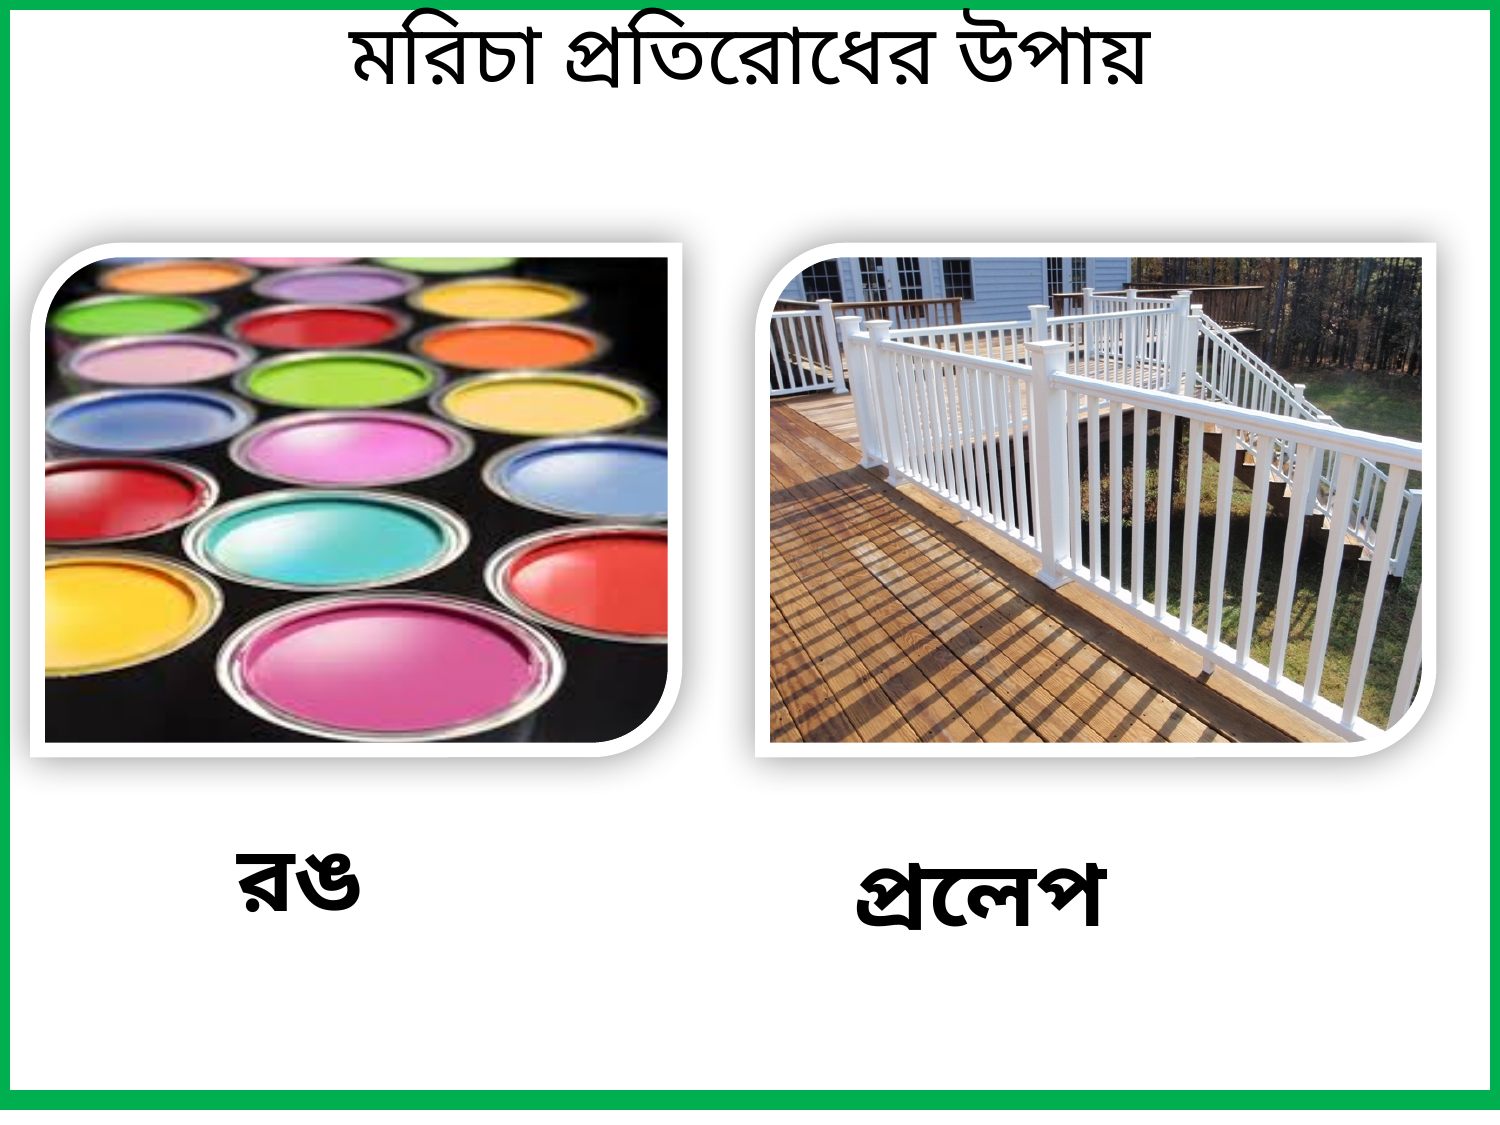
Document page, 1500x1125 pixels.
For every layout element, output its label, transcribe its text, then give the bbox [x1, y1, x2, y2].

picture [37, 249, 676, 751]
text_box [0, 0, 1500, 1102]
picture [762, 249, 1430, 751]
text_box মরিচা প্রতিরোধের উপায় [334, 0, 1166, 110]
text_box প্রলেপ [830, 827, 1156, 953]
text_box রঙ [137, 812, 488, 938]
